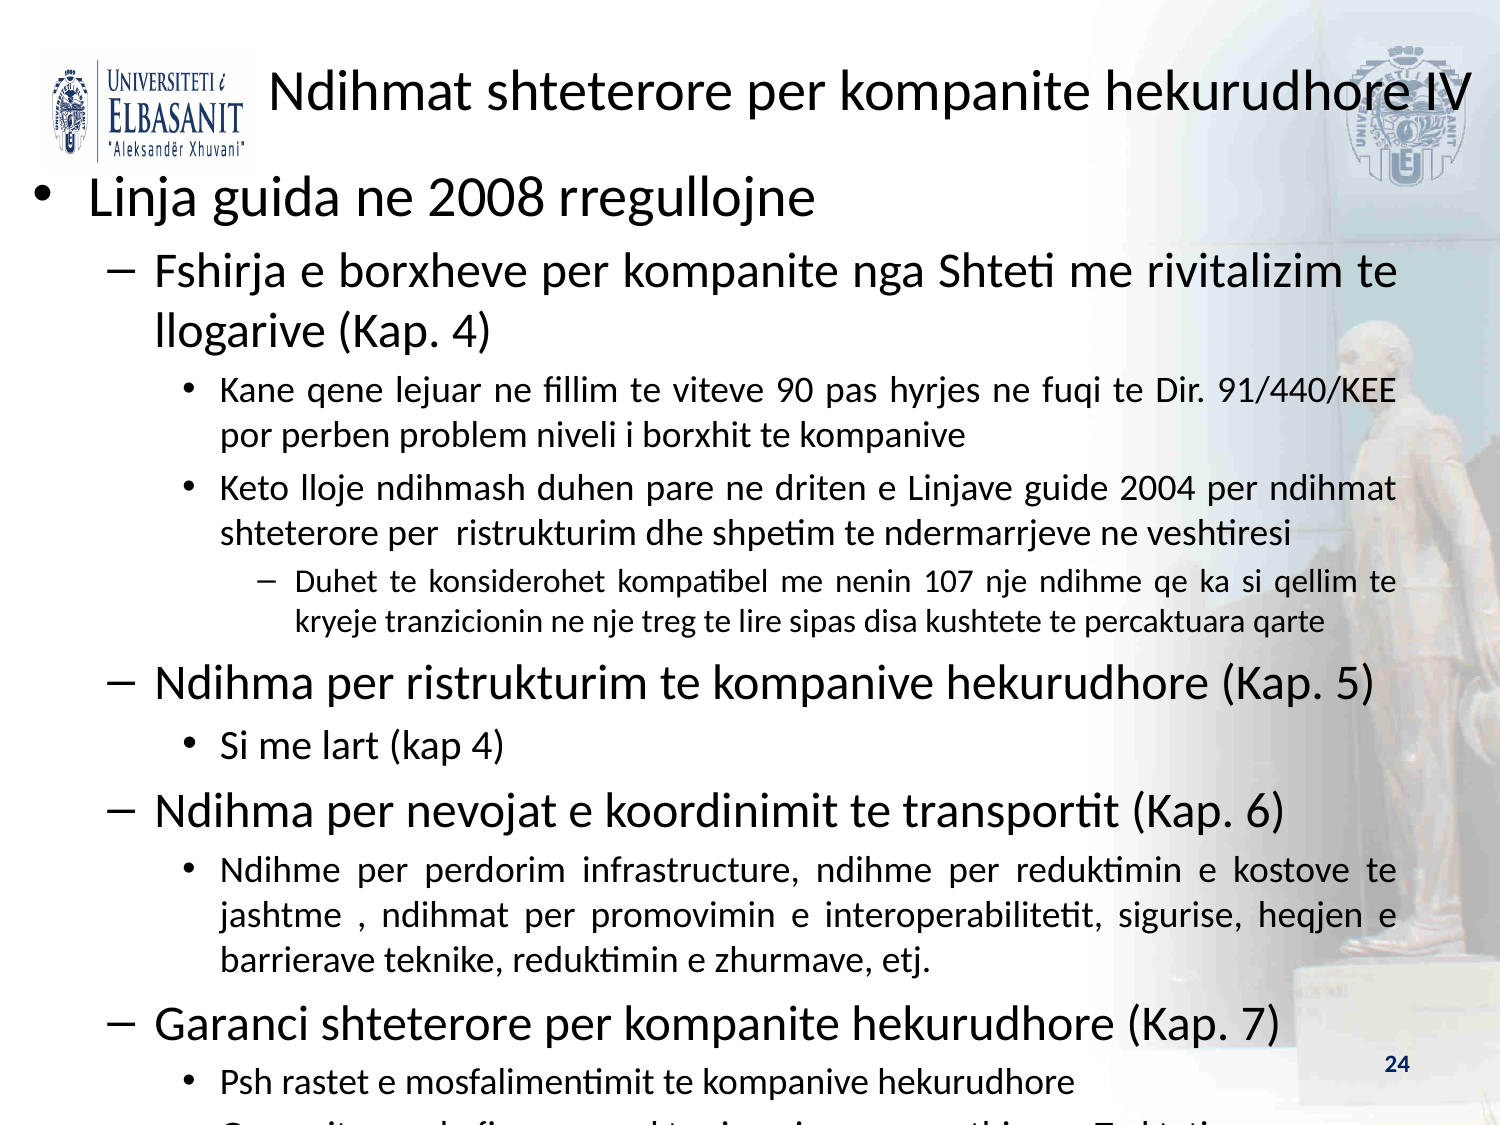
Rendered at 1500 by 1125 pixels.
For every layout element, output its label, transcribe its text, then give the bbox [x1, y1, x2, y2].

picture [974, 0, 1500, 1125]
text_box Ndihmat shteterore per kompanite hekurudhore IV [253, 45, 969, 150]
picture [46, 46, 255, 173]
text_box Linja guida ne 2008 rregullojne Fshirja e borxheve per kompanite nga Shteti me rivitalizim te llogarive (Kap. 4) Kane qene lejuar ne fillim te viteve 90 pas hyrjes ne fuqi te Dir. 91/440/KEE por perben problem niveli i borxhit te kompanive Keto lloje ndihmash duhen pare ne driten e Linjave guide 2004 per ndihmat shteterore per ristrukturim dhe shpetim te ndermarrjeve ne veshtiresi Duhet te konsiderohet kompatibel me nenin 107 nje ndihme qe ka si qellim te kryeje tranzicionin ne nje treg te lire sipas disa kushtete te percaktuara qarte Ndihma per ristrukturim te kompanive hekurudhore (Kap. 5) Si me lart (kap 4) Ndihma per nevojat e koordinimit te transportit (Kap. 6) Ndihme per perdorim infrastructure, ndihme per reduktimin e kostove te jashtme , ndihmat per promovimin e interoperabilitetit, sigurise, heqjen e barrierave teknike, reduktimin e zhurmave, etj. Garanci shteterore per kompanite hekurudhore (Kap. 7) Psh rastet e mosfalimentimit te kompanive hekurudhore Garancite e pakufizuar ne sektor jane jo ne perputhje me Traktatin [17, 150, 969, 938]
